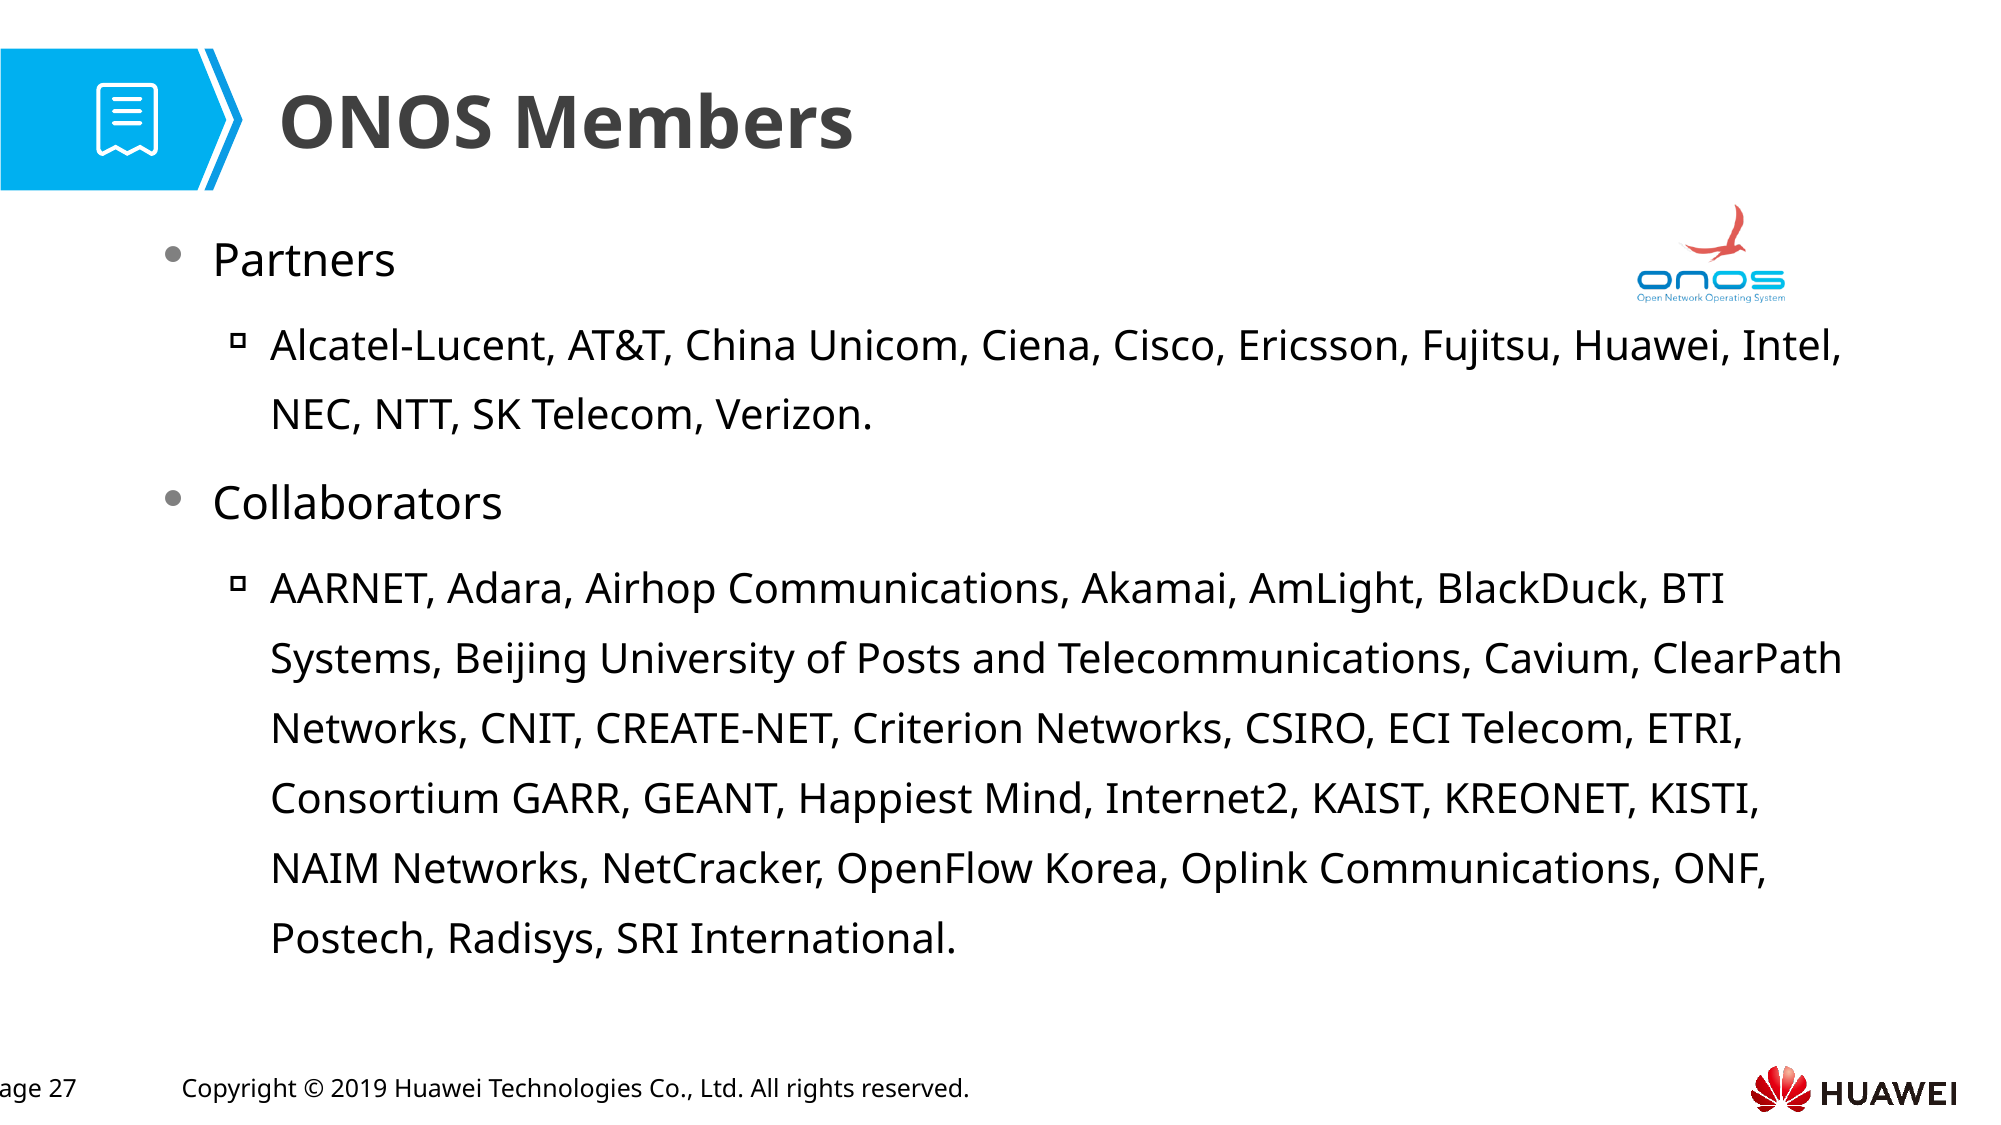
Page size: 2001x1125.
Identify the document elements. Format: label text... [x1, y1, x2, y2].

list ONOS Members [261, 67, 1875, 173]
picture [1751, 1066, 1956, 1112]
picture [1637, 204, 1785, 303]
list Partners Alcatel-Lucent, AT&T, China Unicom, Ciena, Cisco, Ericsson, Fujitsu, Huawei, Intel, NEC, NTT, SK Telecom, Verizon. Collaborators AARNET, Adara, Airhop Communications, Akamai, AmLight, BlackDuck, BTI Systems, Beijing University of Posts and Telecommunications, Cavium, ClearPath Networks, CNIT, CREATE-NET, Criterion Networks, CSIRO, ECI Telecom, ETRI, Consortium GARR, GEANT, Happiest Mind, Internet2, KAIST, KREONET, KISTI, NAIM Networks, NetCracker, OpenFlow Korea, Oplink Communications, ONF, Postech, Radisys, SRI International. [149, 202, 1883, 971]
